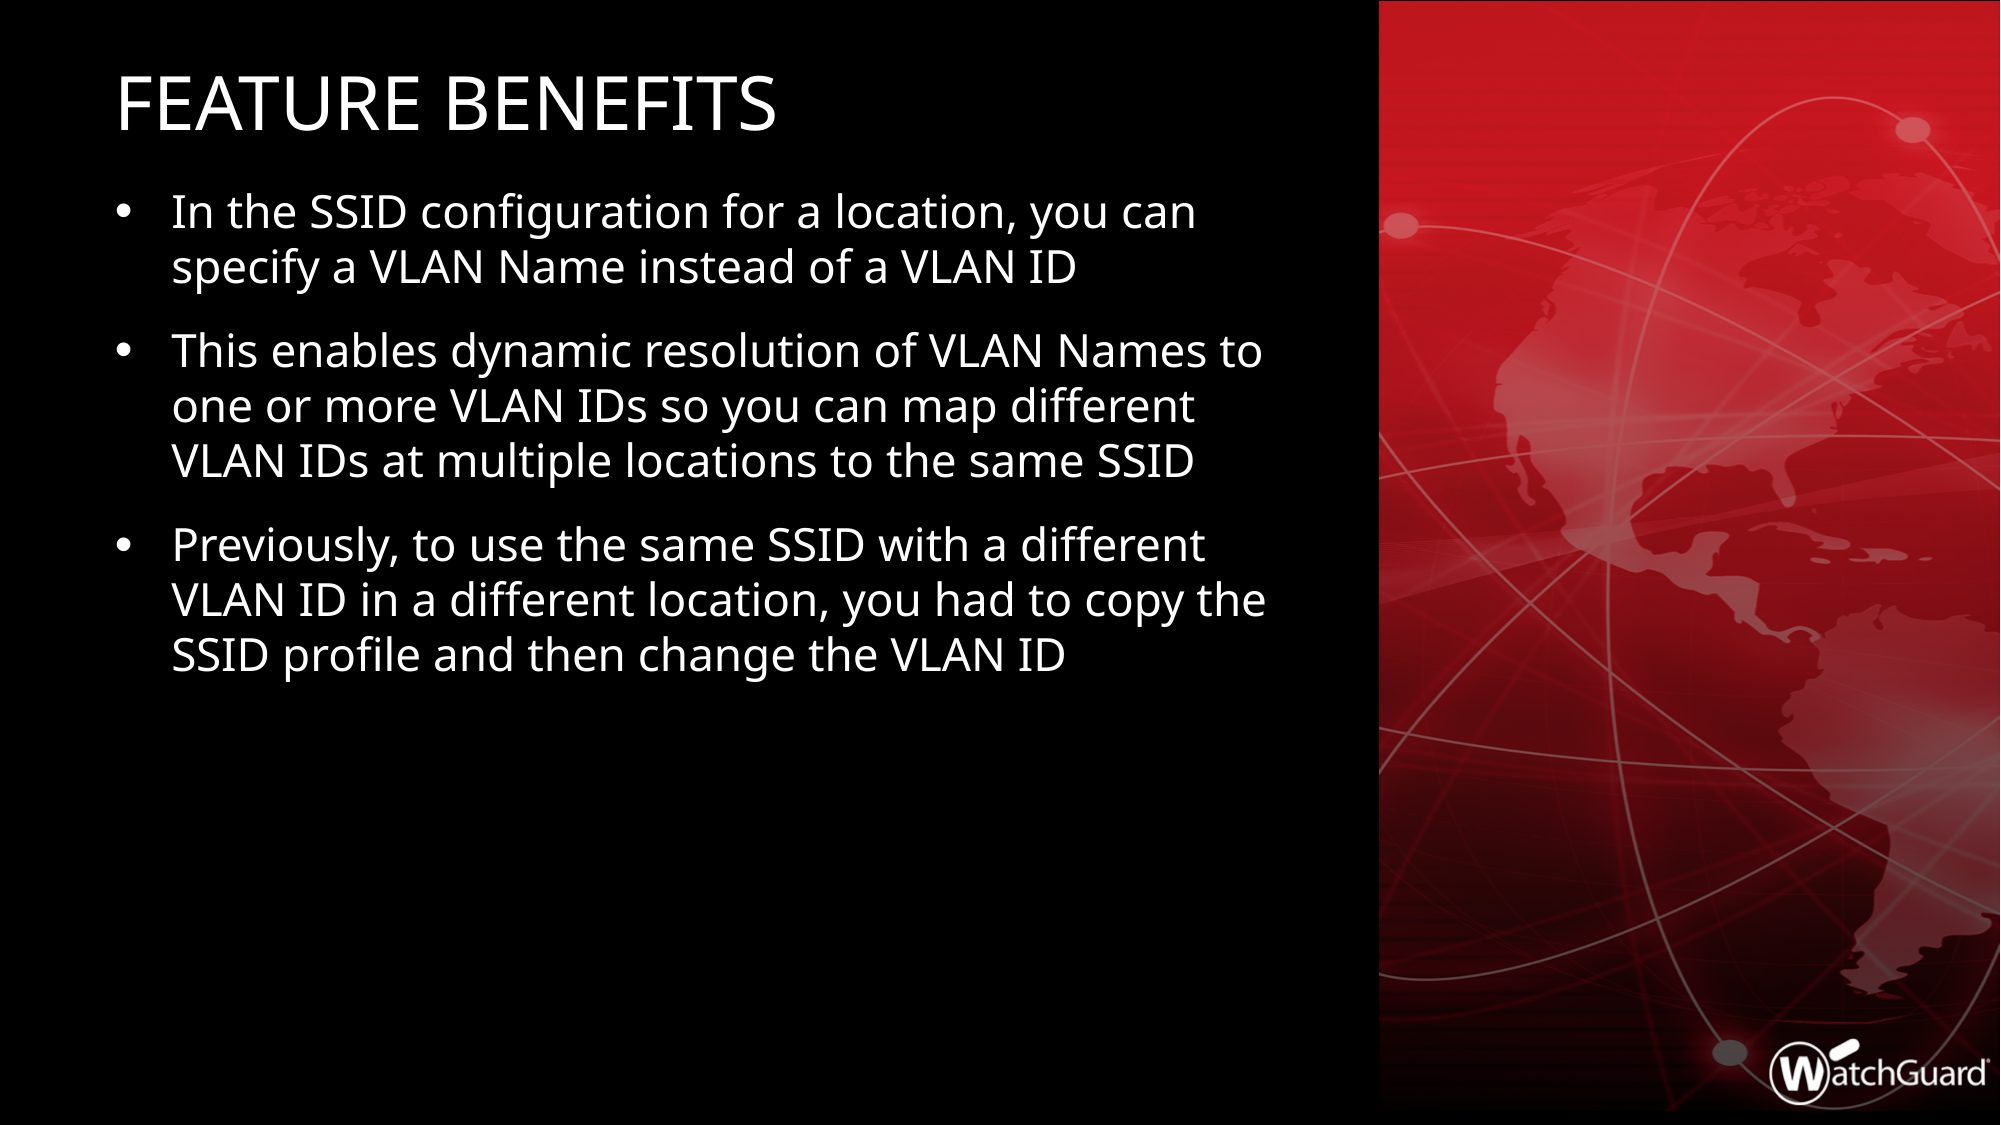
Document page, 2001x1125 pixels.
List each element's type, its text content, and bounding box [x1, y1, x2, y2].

picture [1379, 1, 2001, 1111]
list In the SSID configuration for a location, you can specify a VLAN Name instead of a VLAN ID This enables dynamic resolution of VLAN Names to one or more VLAN IDs so you can map different VLAN IDs at multiple locations to the same SSID Previously, to use the same SSID with a different VLAN ID in a different location, you had to copy the SSID profile and then change the VLAN ID [99, 175, 1315, 1111]
title Feature Benefits [99, 45, 1315, 156]
